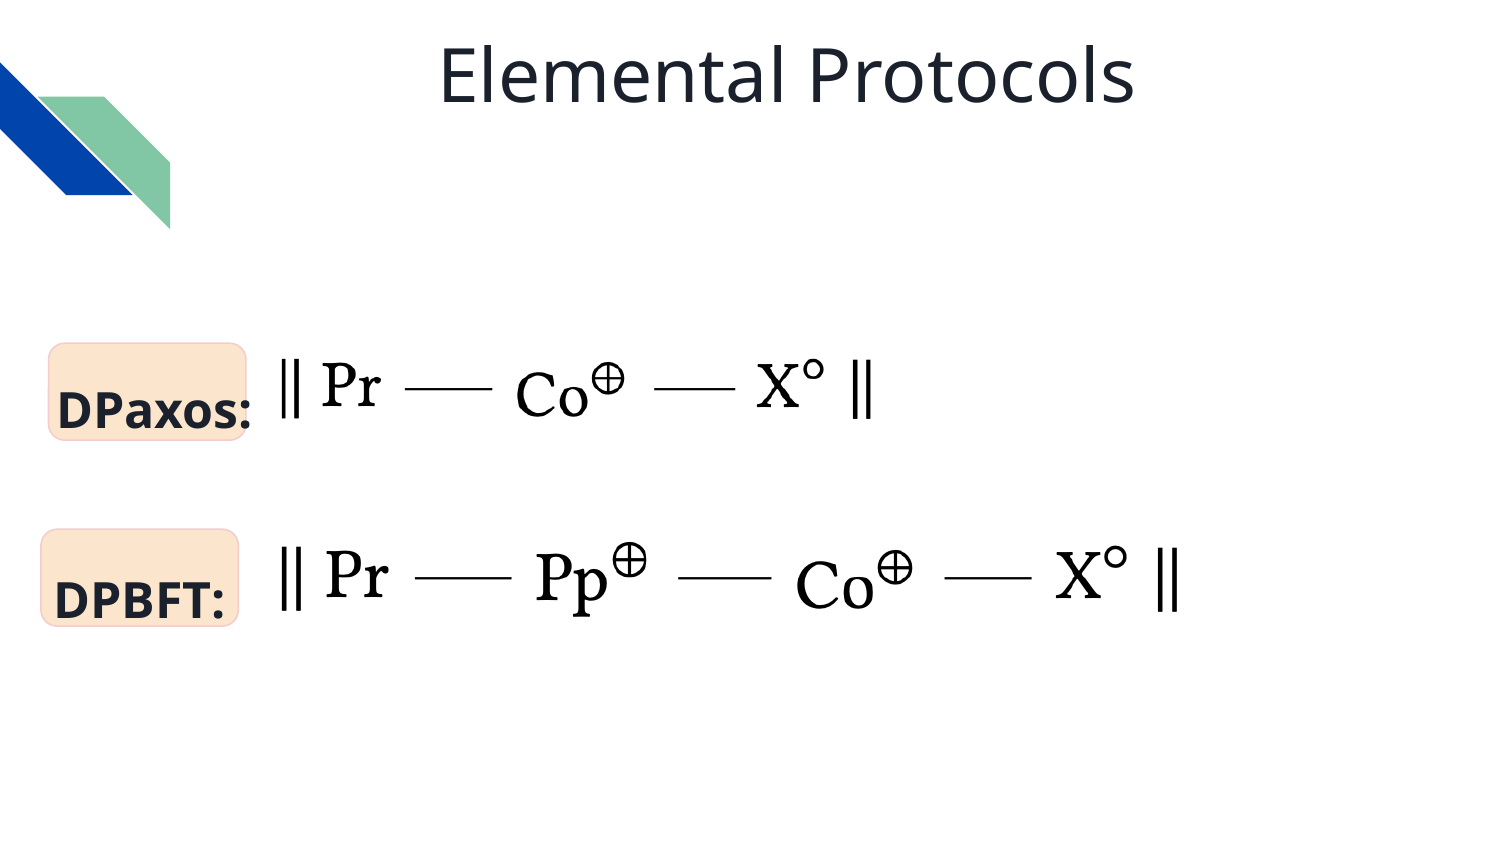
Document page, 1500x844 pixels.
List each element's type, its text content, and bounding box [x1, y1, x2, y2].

text_box [48, 375, 246, 441]
picture [275, 349, 880, 430]
subtitle DPaxos: [40, 303, 276, 375]
text_box [40, 566, 239, 627]
subtitle DPBFT: [38, 493, 246, 566]
picture [275, 537, 1186, 618]
title Elemental Protocols [209, 12, 1365, 141]
